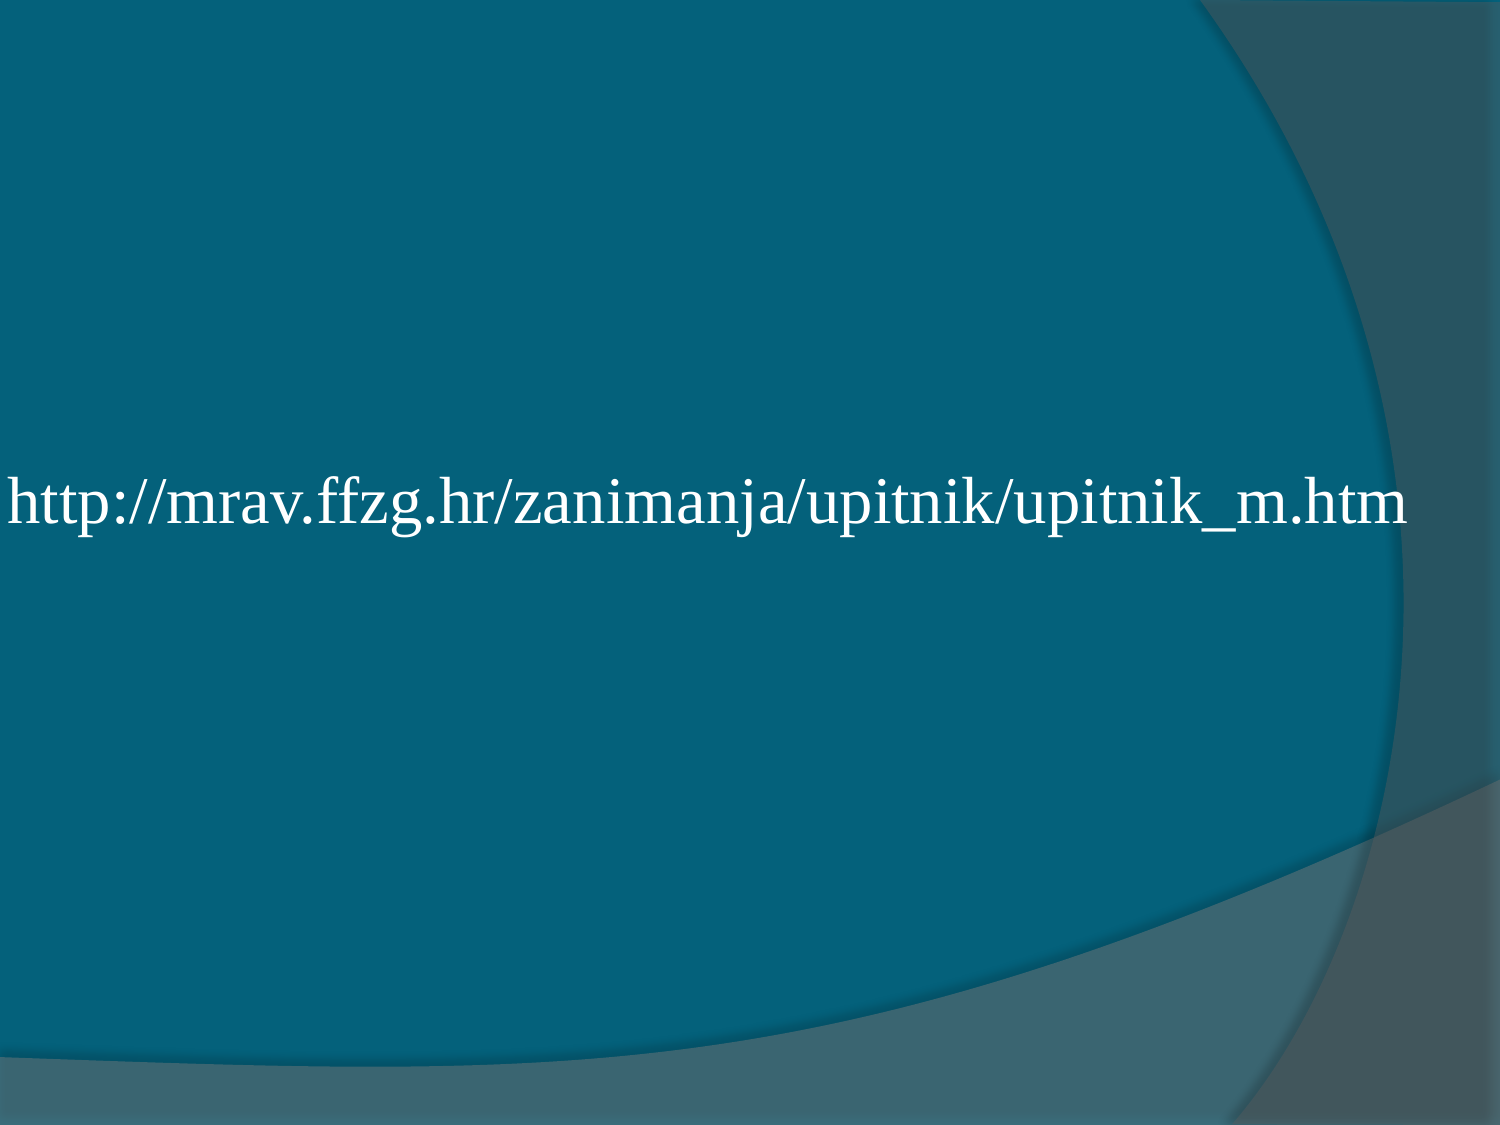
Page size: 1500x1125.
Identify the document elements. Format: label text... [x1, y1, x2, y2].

title http://mrav.ffzg.hr/zanimanja/upitnik/upitnik_m.htm [0, 397, 1500, 597]
